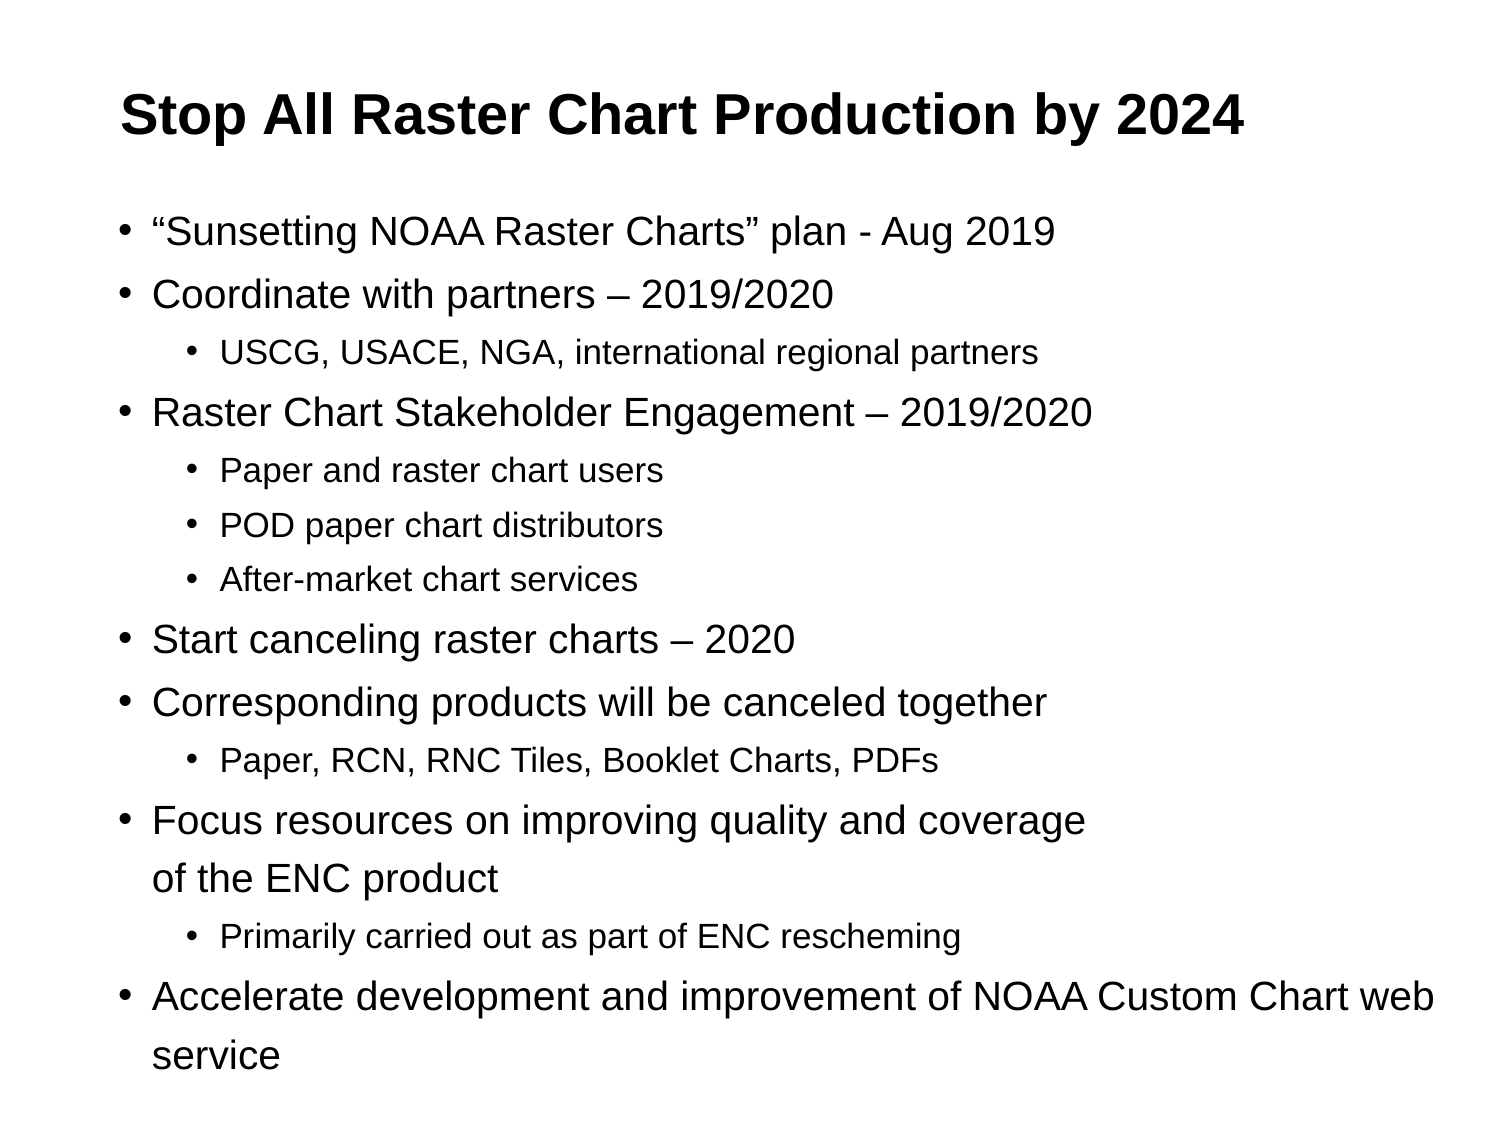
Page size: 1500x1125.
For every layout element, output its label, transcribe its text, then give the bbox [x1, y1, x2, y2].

title Stop All Raster Chart Production by 2024 [105, 59, 1500, 173]
list “Sunsetting NOAA Raster Charts” plan - Aug 2019 Coordinate with partners – 2019/2020 USCG, USACE, NGA, international regional partners Raster Chart Stakeholder Engagement – 2019/2020 Paper and raster chart users POD paper chart distributors After-market chart services Start canceling raster charts – 2020 Corresponding products will be canceled together Paper, RCN, RNC Tiles, Booklet Charts, PDFs Focus resources on improving quality and coverage of the ENC product Primarily carried out as part of ENC rescheming Accelerate development and improvement of NOAA Custom Chart web service [103, 187, 1481, 1087]
